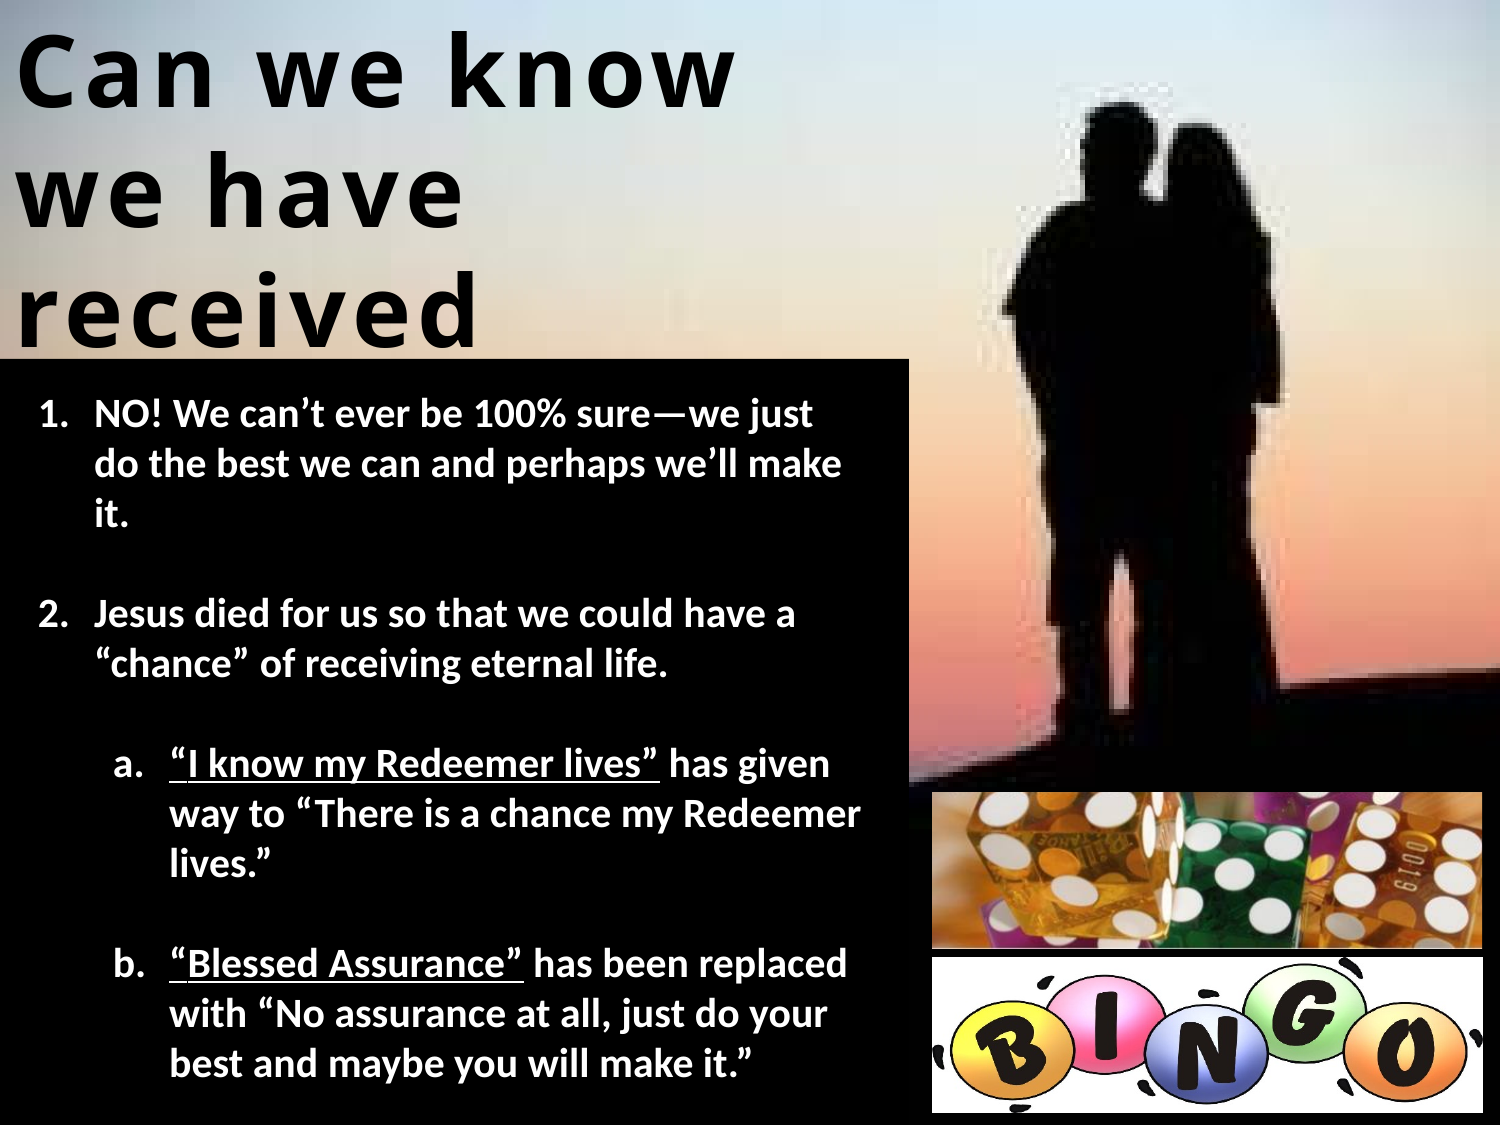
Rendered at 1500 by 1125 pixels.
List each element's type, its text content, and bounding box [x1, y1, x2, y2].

text_box [0, 358, 910, 1125]
text_box NO! We can’t ever be 100% sure—we just do the best we can and perhaps we’ll make it. Jesus died for us so that we could have a “chance” of receiving eternal life. “I know my Redeemer lives” has given way to “There is a chance my Redeemer lives.” “Blessed Assurance” has been replaced with “No assurance at all, just do your best and maybe you will make it.” [23, 378, 881, 1094]
text_box Can we know we have received eternal life? [0, 0, 933, 495]
picture [910, 0, 1500, 1125]
